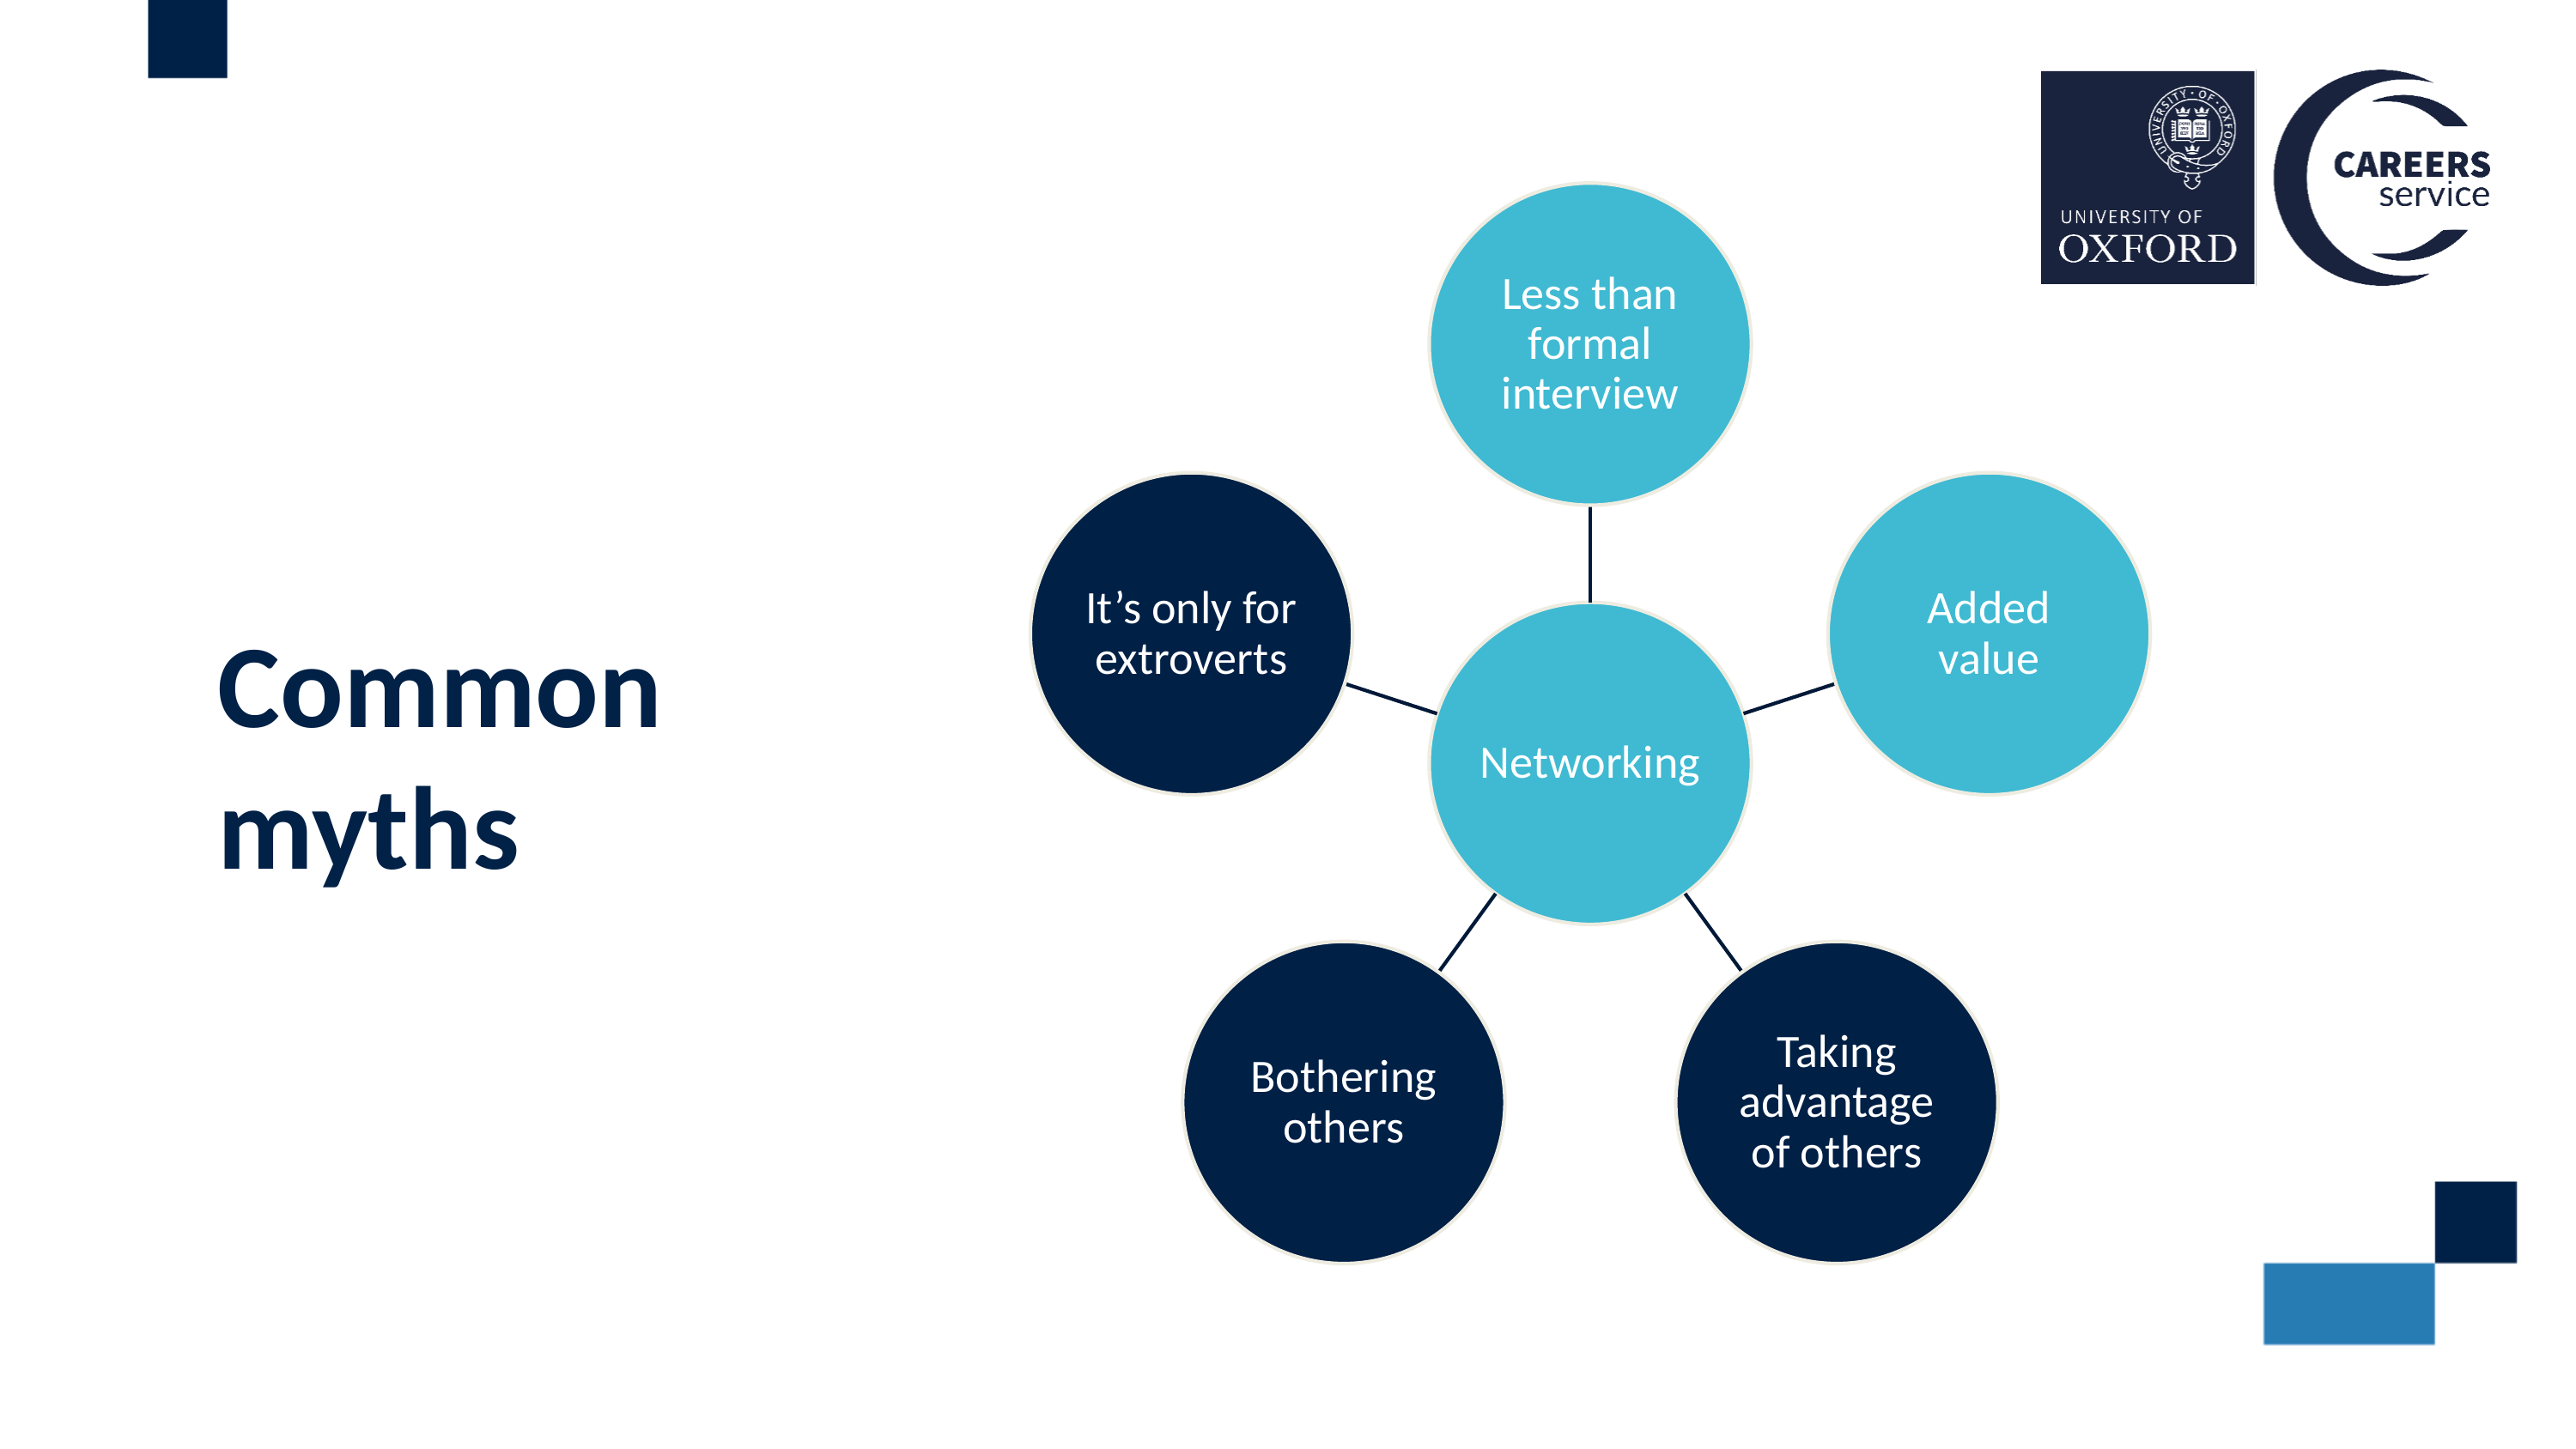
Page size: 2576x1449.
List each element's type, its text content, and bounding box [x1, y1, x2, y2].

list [817, 182, 2364, 1264]
picture [3, 0, 2576, 1449]
title Common myths [204, 264, 811, 1238]
